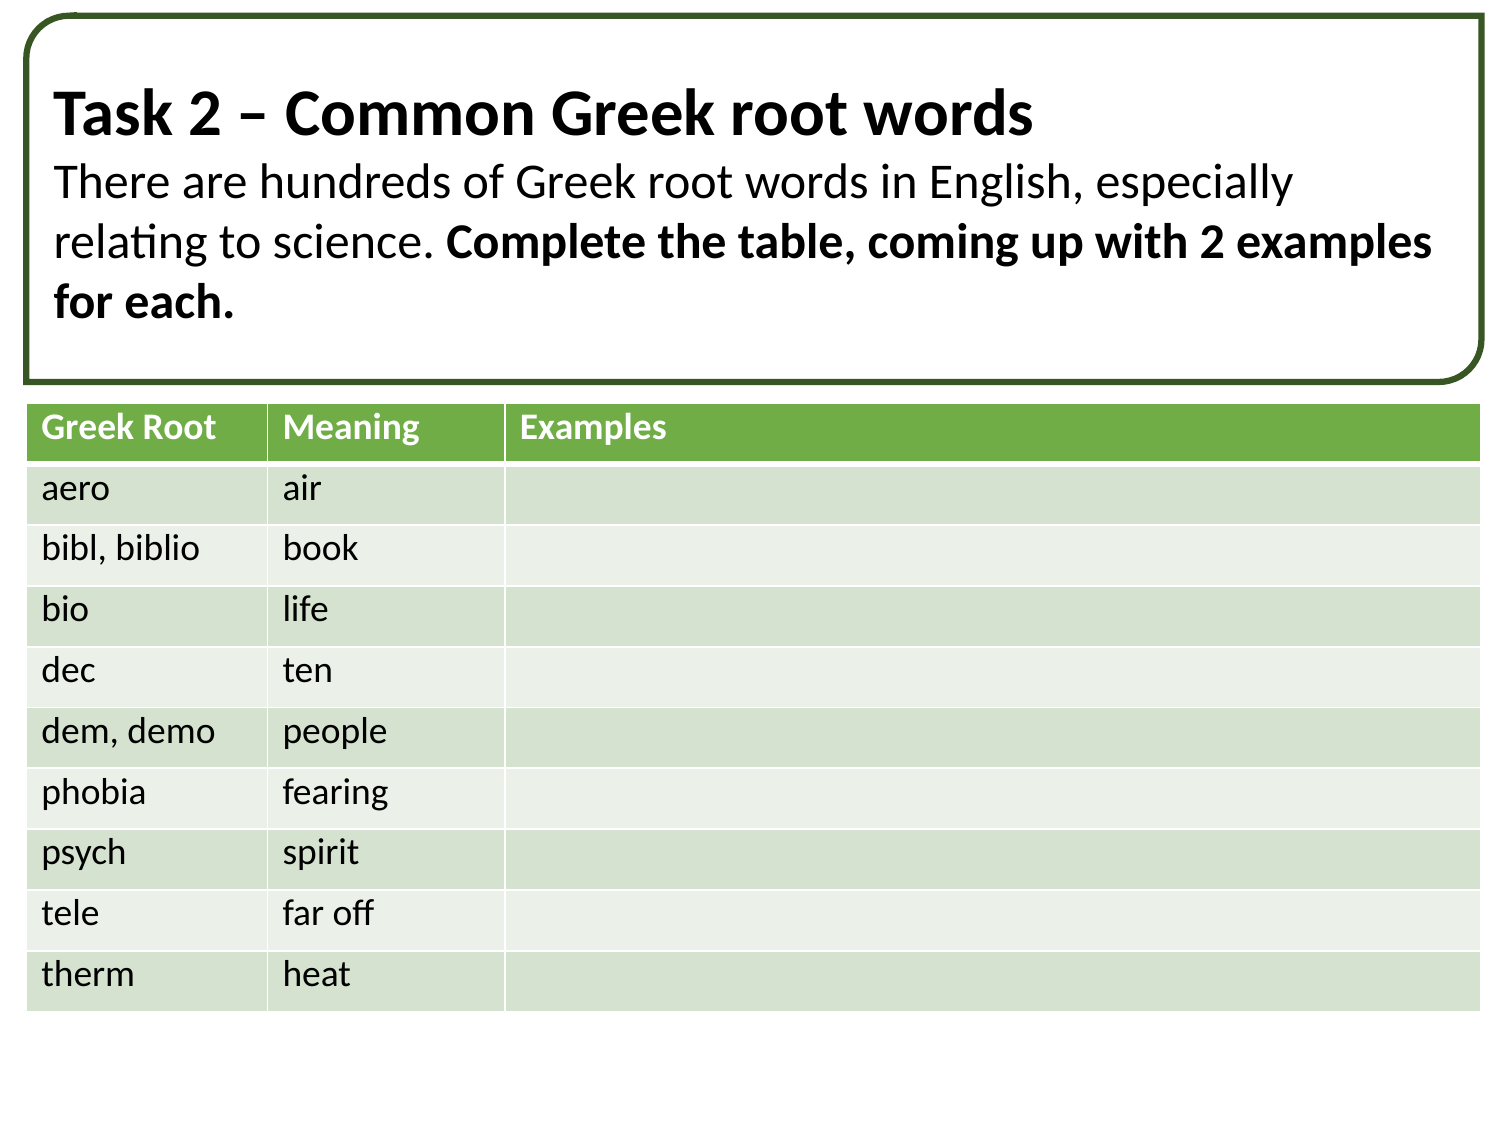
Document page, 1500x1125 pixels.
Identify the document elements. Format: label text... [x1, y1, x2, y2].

table_cell far off [268, 891, 504, 950]
table_cell psych [27, 830, 267, 889]
table_cell therm [27, 952, 267, 1011]
table_cell [506, 891, 1480, 950]
table_cell [506, 587, 1480, 646]
table_cell bibl, biblio [27, 526, 267, 585]
table_cell people [268, 708, 504, 767]
table_cell book [268, 526, 504, 585]
table_cell tele [27, 891, 267, 950]
table_cell ten [268, 648, 504, 707]
table_cell [506, 830, 1480, 889]
table_cell [506, 467, 1480, 524]
table_cell [506, 769, 1480, 828]
table_header Examples [506, 404, 1480, 461]
table_cell spirit [268, 830, 504, 889]
table_cell dec [27, 648, 267, 707]
table_cell bio [27, 587, 267, 646]
table_cell [506, 952, 1480, 1011]
table_cell heat [268, 952, 504, 1011]
table_cell aero [27, 467, 267, 524]
table_cell air [268, 467, 504, 524]
text_box Task 2 – Common Greek root words There are hundreds of Greek root words in English, especially relating to science. Complete the table, coming up with 2 examples for each. [25, 14, 1483, 384]
table_cell [506, 648, 1480, 707]
table_cell life [268, 587, 504, 646]
table_cell phobia [27, 769, 267, 828]
table_cell dem, demo [27, 708, 267, 767]
table_header Meaning [268, 404, 504, 461]
table_cell [506, 708, 1480, 767]
table_header Greek Root [27, 404, 267, 461]
table_cell fearing [268, 769, 504, 828]
table_cell [506, 526, 1480, 585]
